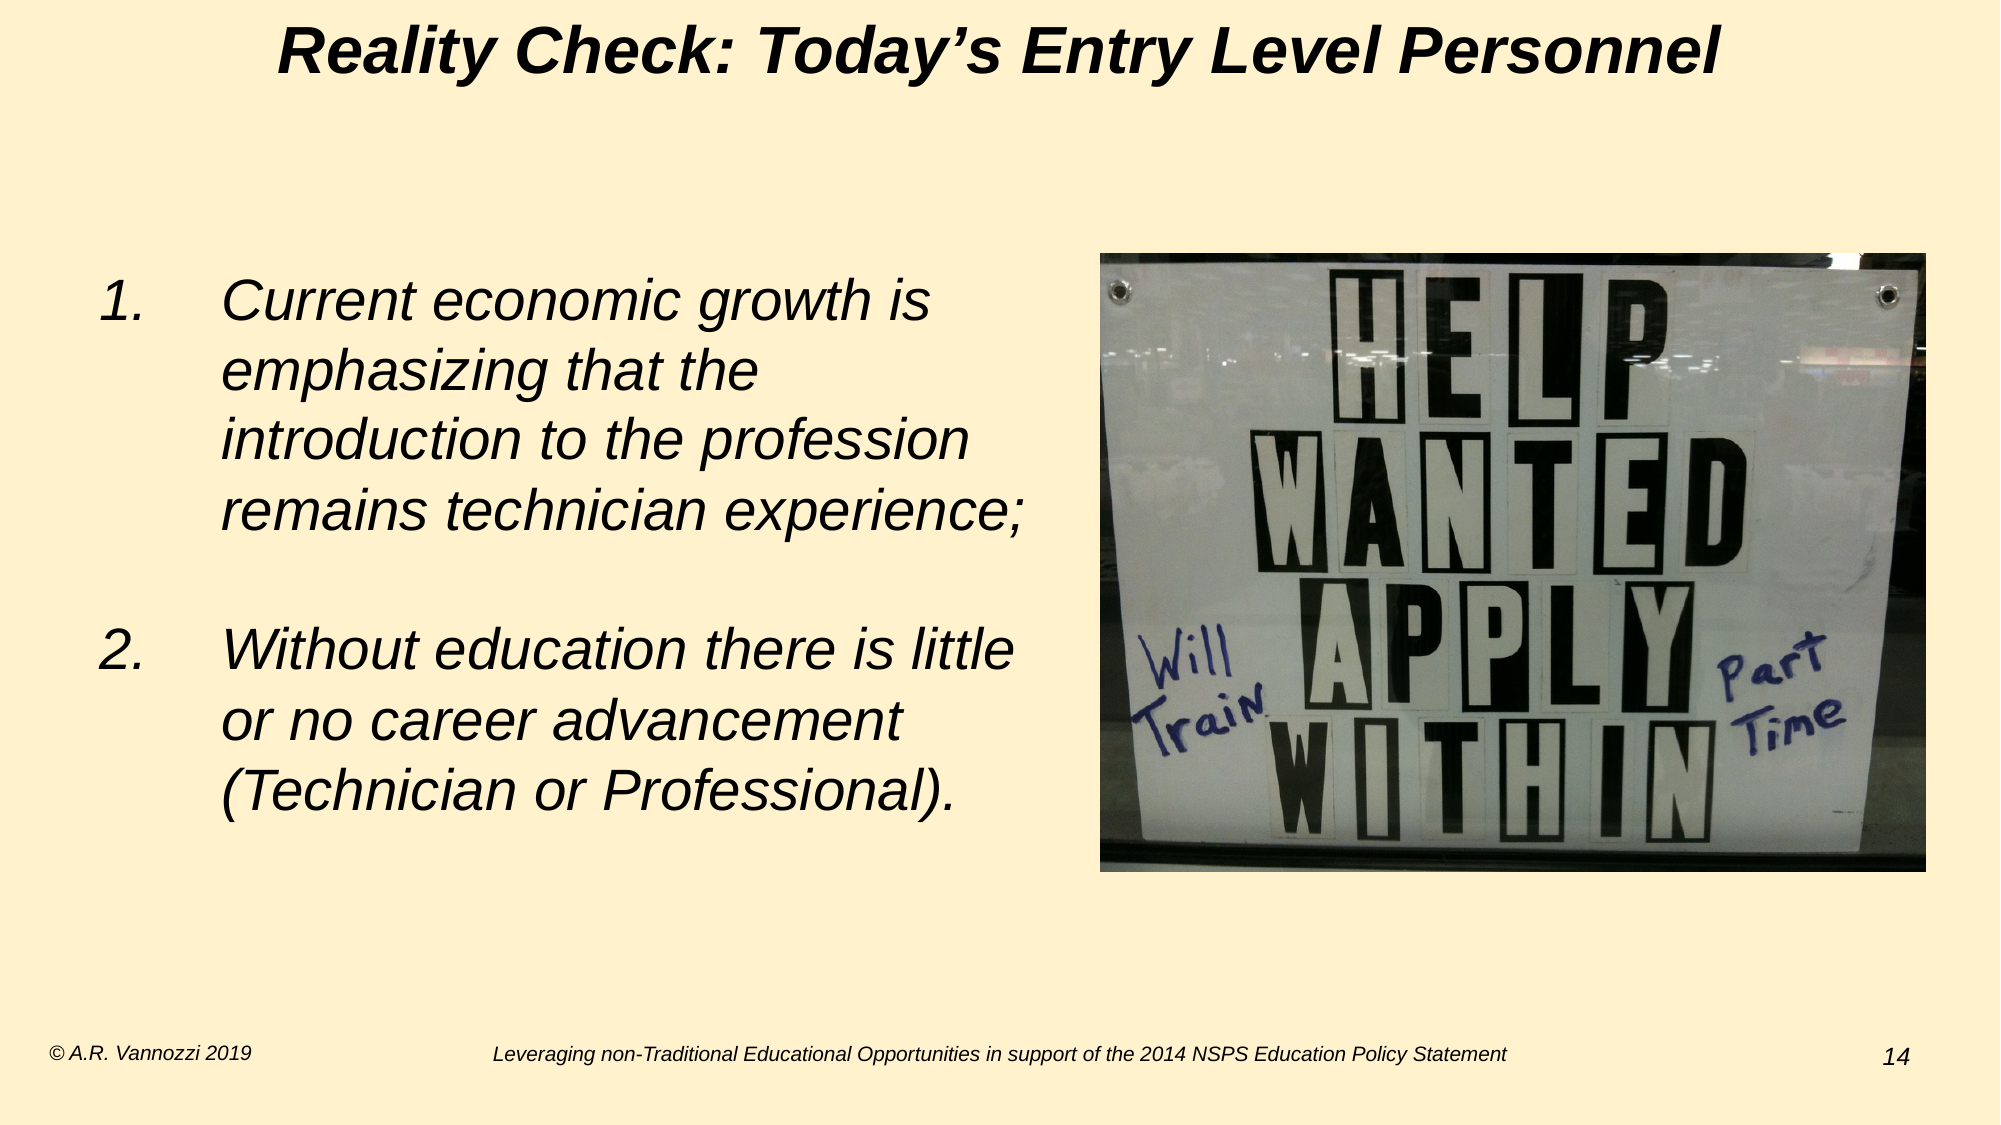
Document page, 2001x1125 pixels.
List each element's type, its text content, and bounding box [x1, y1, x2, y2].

picture [1100, 253, 1926, 872]
footer Leveraging non-Traditional Educational Opportunities in support of the 2014 NSPS Education Policy Statement [470, 1021, 1530, 1085]
text_box Current economic growth is emphasizing that the introduction to the profession remains technician experience; Without education there is little or no career advancement (Technician or Professional). [84, 184, 1069, 829]
text_box © A.R. Vannozzi 2019 [34, 1020, 276, 1084]
text_box Reality Check: Today’s Entry Level Personnel [0, 0, 2000, 95]
slide_number 14 [1475, 1025, 1926, 1085]
